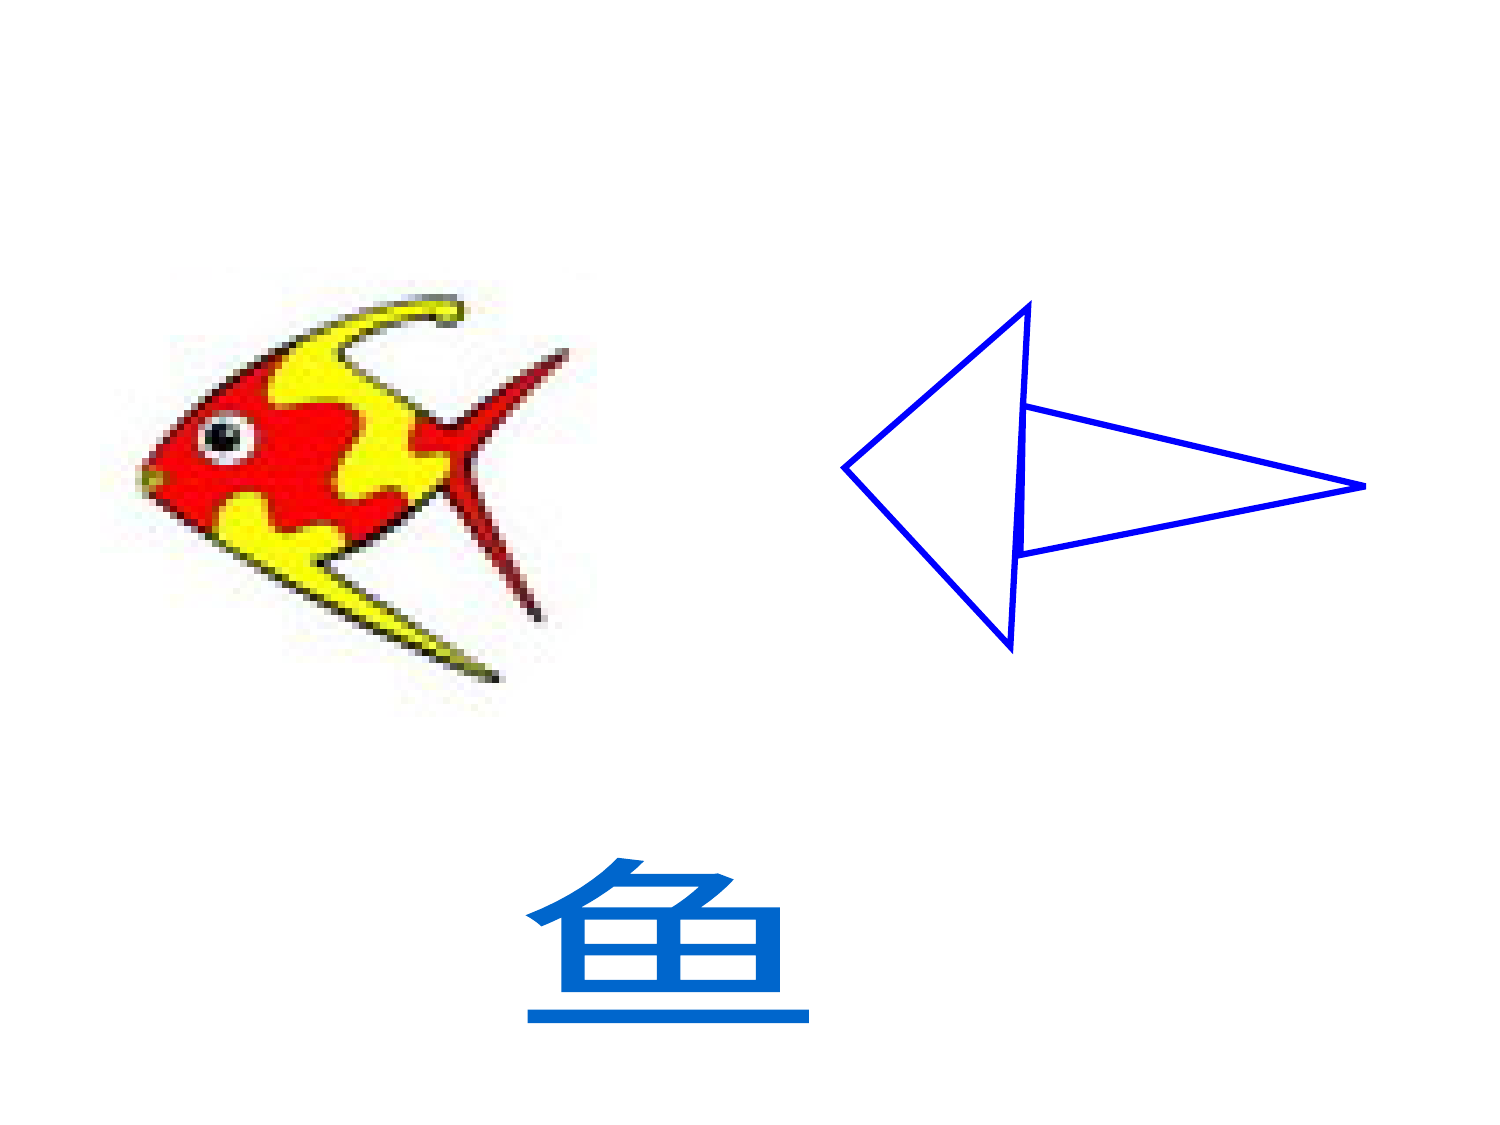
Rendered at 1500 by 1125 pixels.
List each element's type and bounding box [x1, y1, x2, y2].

text_box [1020, 405, 1366, 555]
text_box [844, 307, 1029, 647]
text_box [100, 266, 597, 752]
